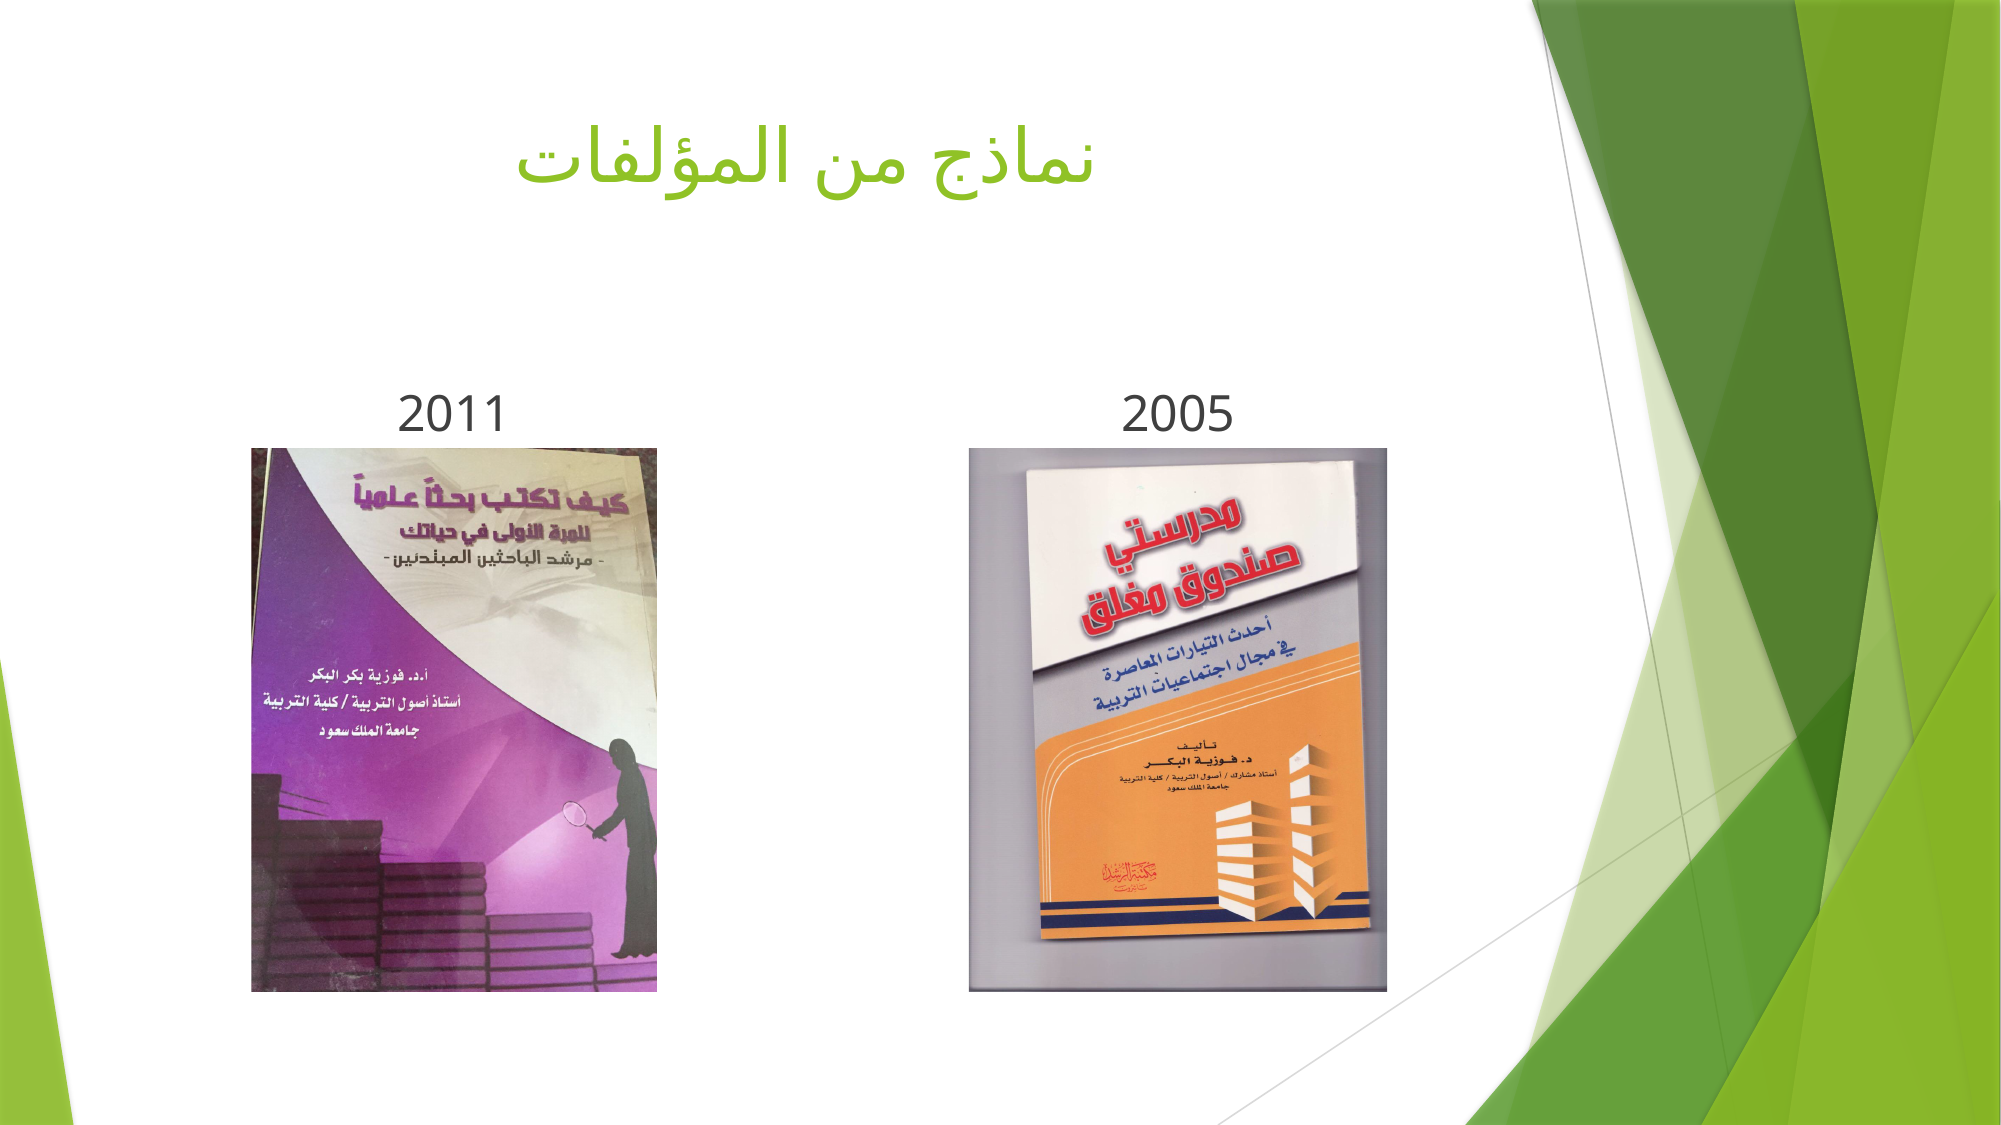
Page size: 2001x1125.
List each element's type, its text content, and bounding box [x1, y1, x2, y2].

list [250, 448, 658, 992]
list 2011 [110, 354, 798, 449]
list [968, 448, 1388, 992]
list 2005 [834, 354, 1522, 449]
title نماذج من المؤلفات [111, 99, 1522, 215]
